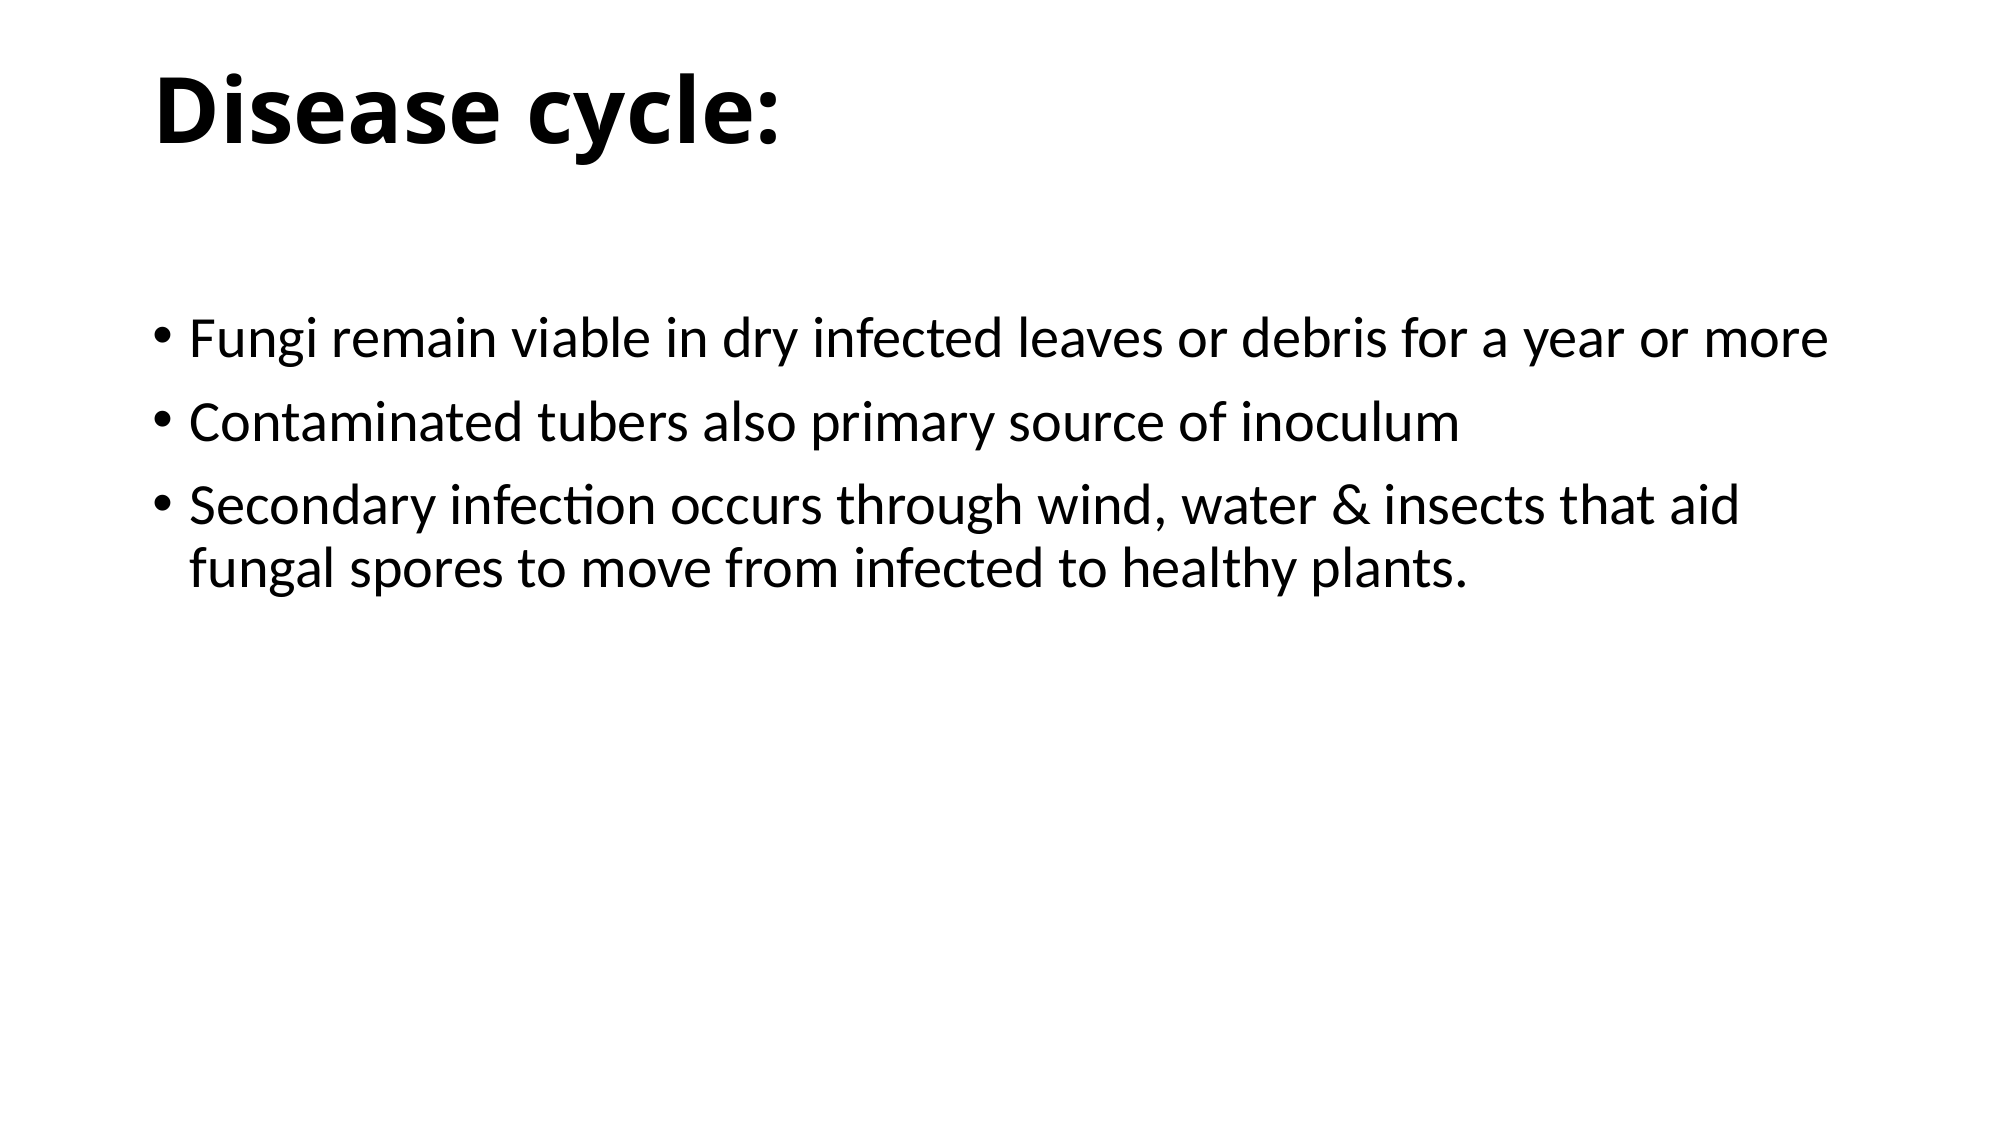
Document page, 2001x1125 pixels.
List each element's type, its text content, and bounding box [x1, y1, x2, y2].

list Fungi remain viable in dry infected leaves or debris for a year or more Contaminated tubers also primary source of inoculum Secondary infection occurs through wind, water & insects that aid fungal spores to move from infected to healthy plants. [137, 299, 1863, 1014]
title Disease cycle: [137, 59, 1863, 278]
